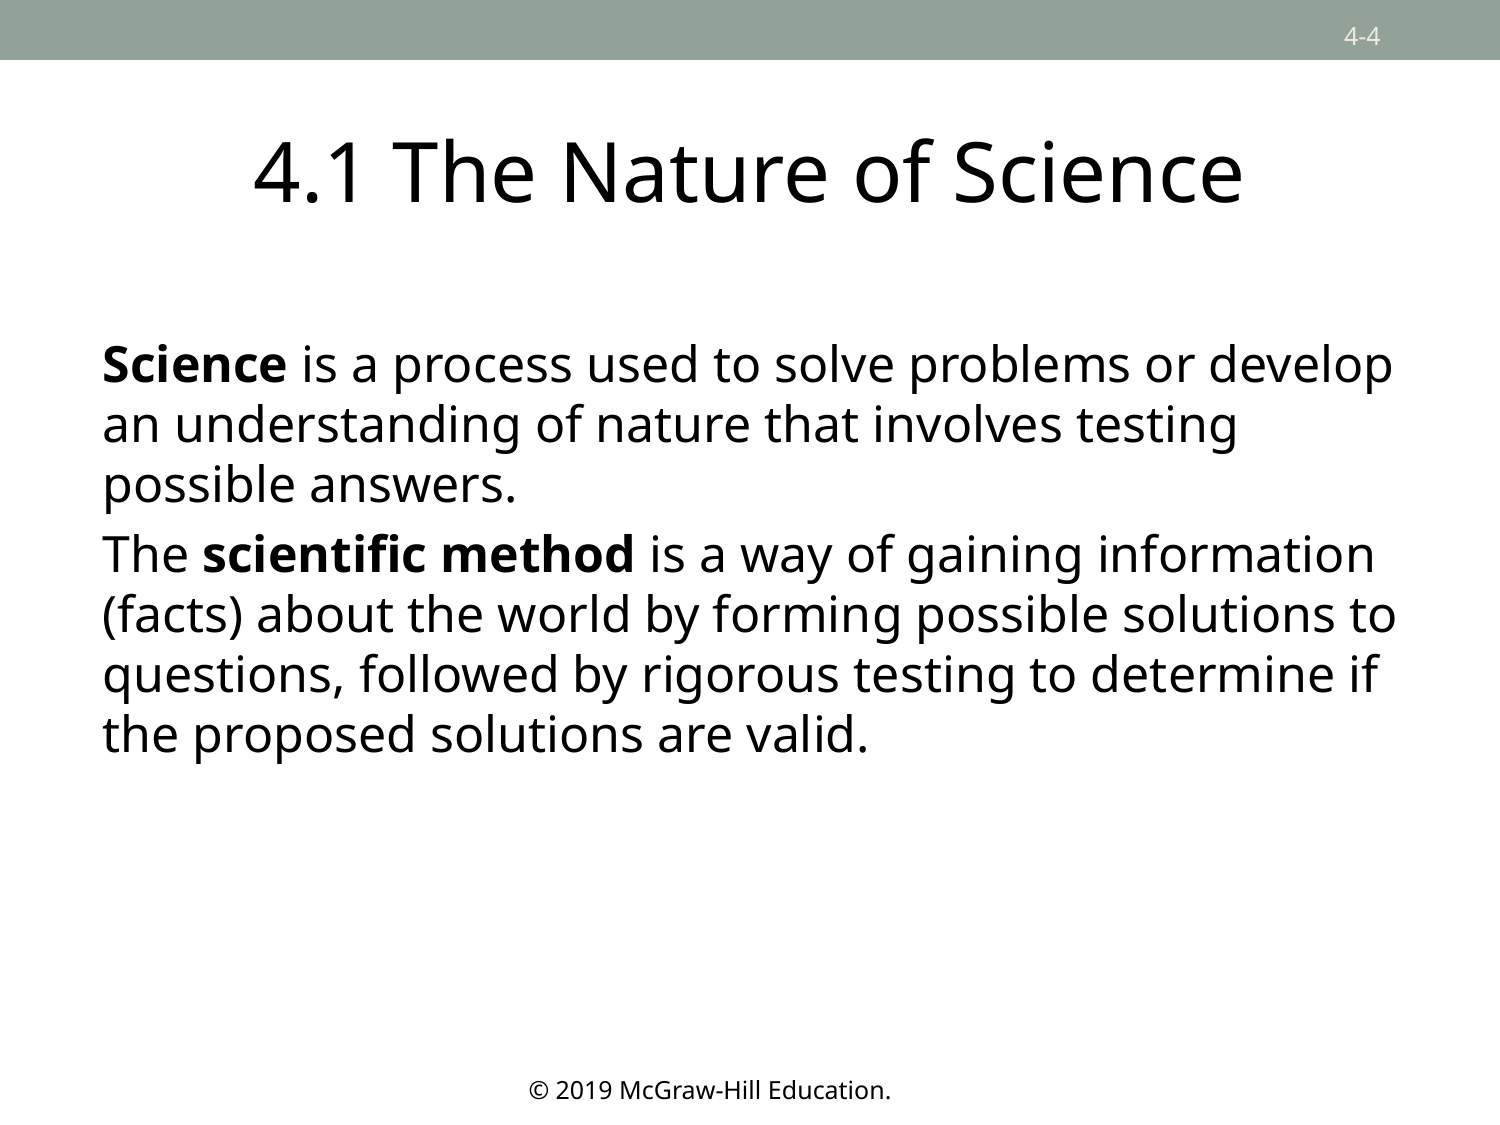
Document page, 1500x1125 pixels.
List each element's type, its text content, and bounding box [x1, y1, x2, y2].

list Science is a process used to solve problems or develop an understanding of nature that involves testing possible answers. The scientific method is a way of gaining information (facts) about the world by forming possible solutions to questions, followed by rigorous testing to determine if the proposed solutions are valid. [87, 324, 1438, 1038]
title 4.1 The Nature of Science [75, 75, 1425, 263]
